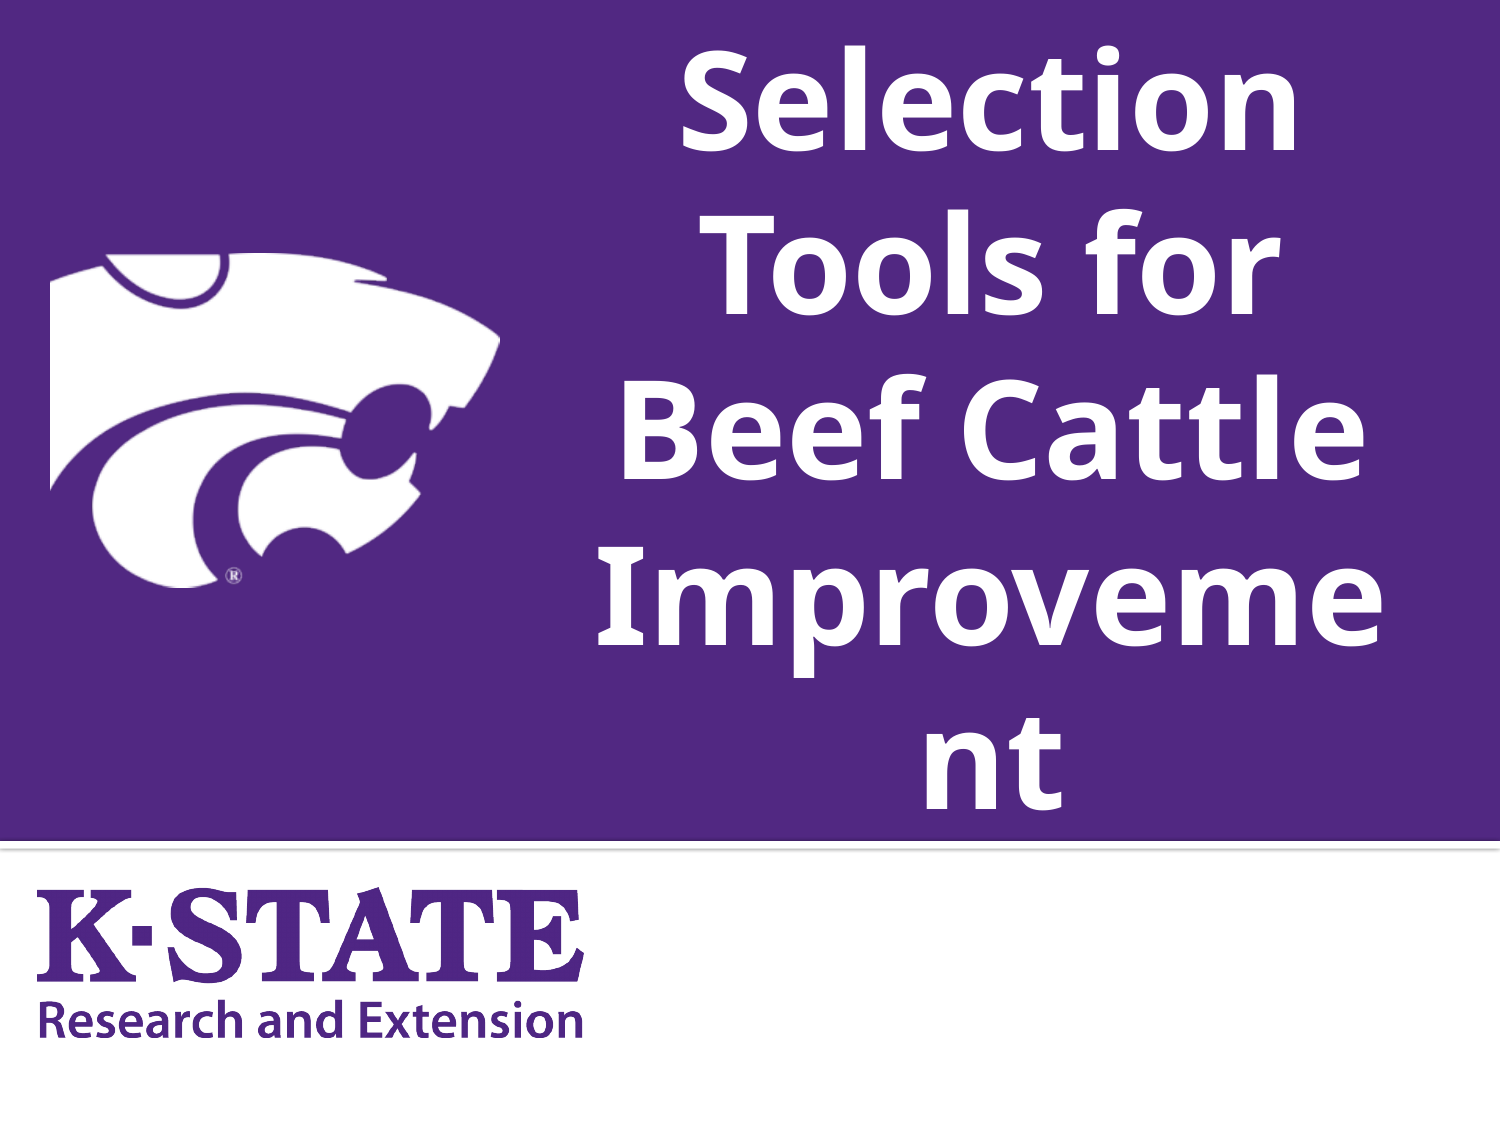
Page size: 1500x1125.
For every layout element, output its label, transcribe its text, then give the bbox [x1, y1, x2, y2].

picture [37, 887, 584, 1038]
picture [50, 253, 500, 588]
title Selection Tools for Beef Cattle Improvement [537, 75, 1438, 775]
